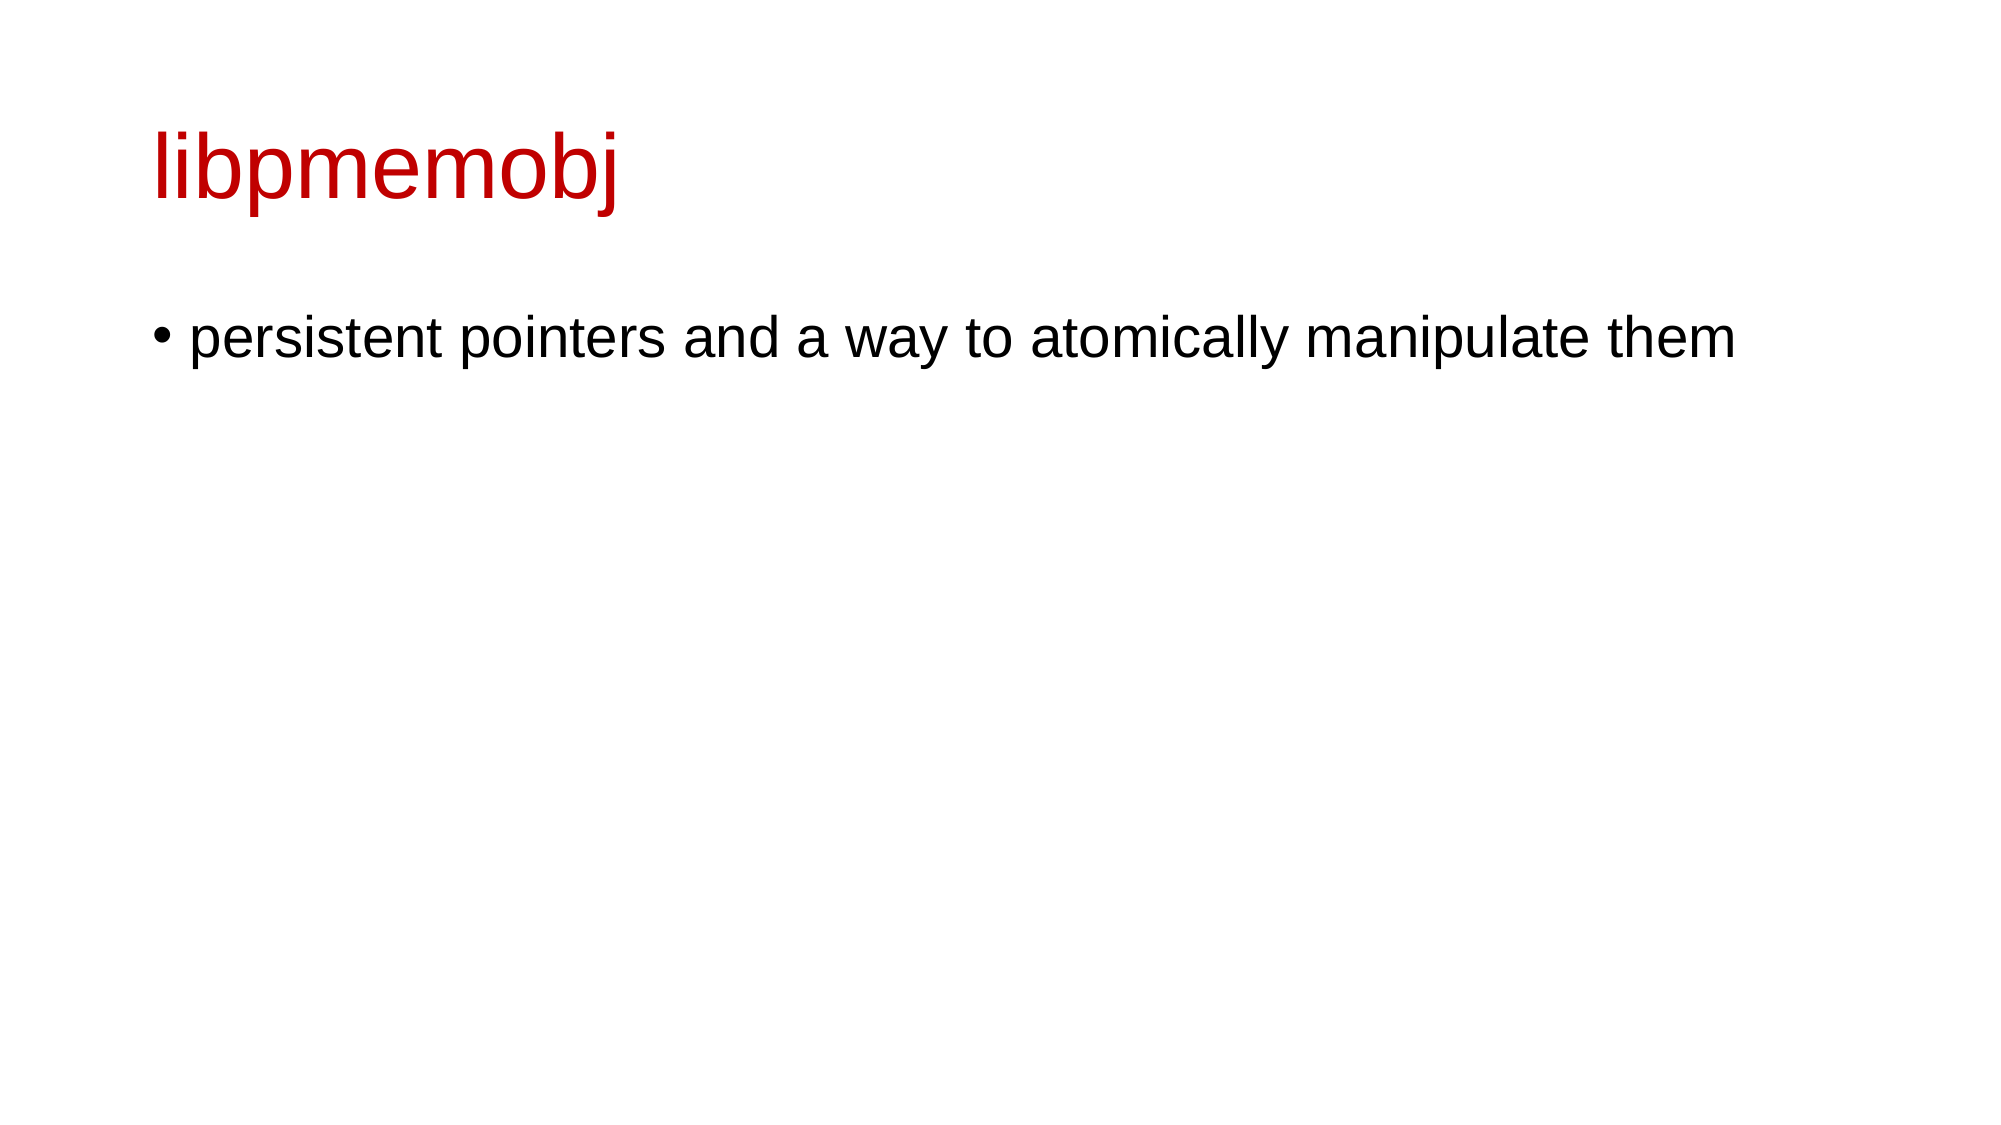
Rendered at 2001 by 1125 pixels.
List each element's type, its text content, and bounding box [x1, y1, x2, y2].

list persistent pointers and a way to atomically manipulate them [137, 299, 1863, 1014]
title libpmemobj [137, 59, 1863, 278]
